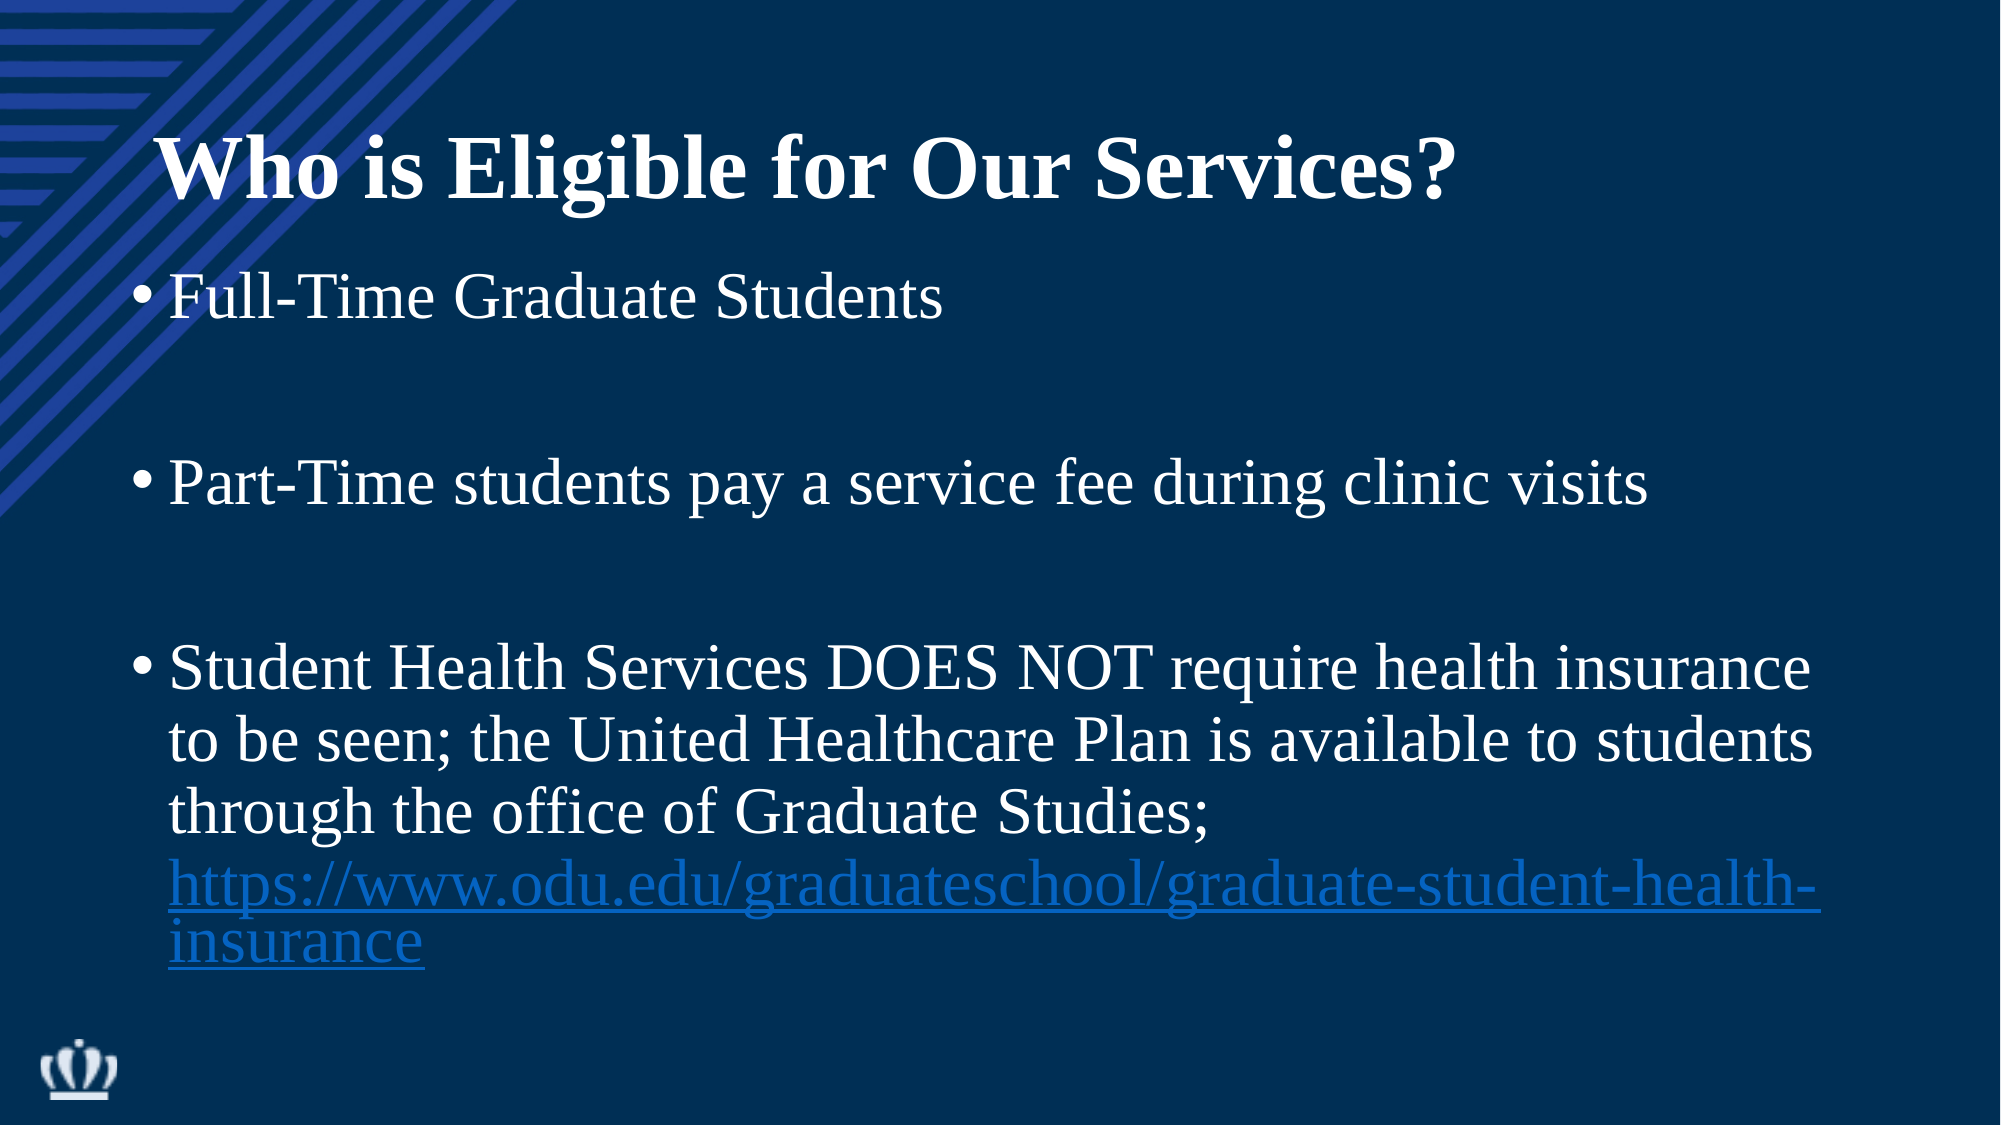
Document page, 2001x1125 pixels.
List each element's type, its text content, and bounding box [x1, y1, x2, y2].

picture [0, 0, 2001, 1125]
list Full-Time Graduate Students Part-Time students pay a service fee during clinic visits Student Health Services DOES NOT require health insurance to be seen; the United Healthcare Plan is available to students through the office of Graduate Studies; https://www.odu.edu/graduateschool/graduate-student-health-insurance [115, 253, 1841, 1006]
title Who is Eligible for Our Services? [137, 59, 1863, 278]
